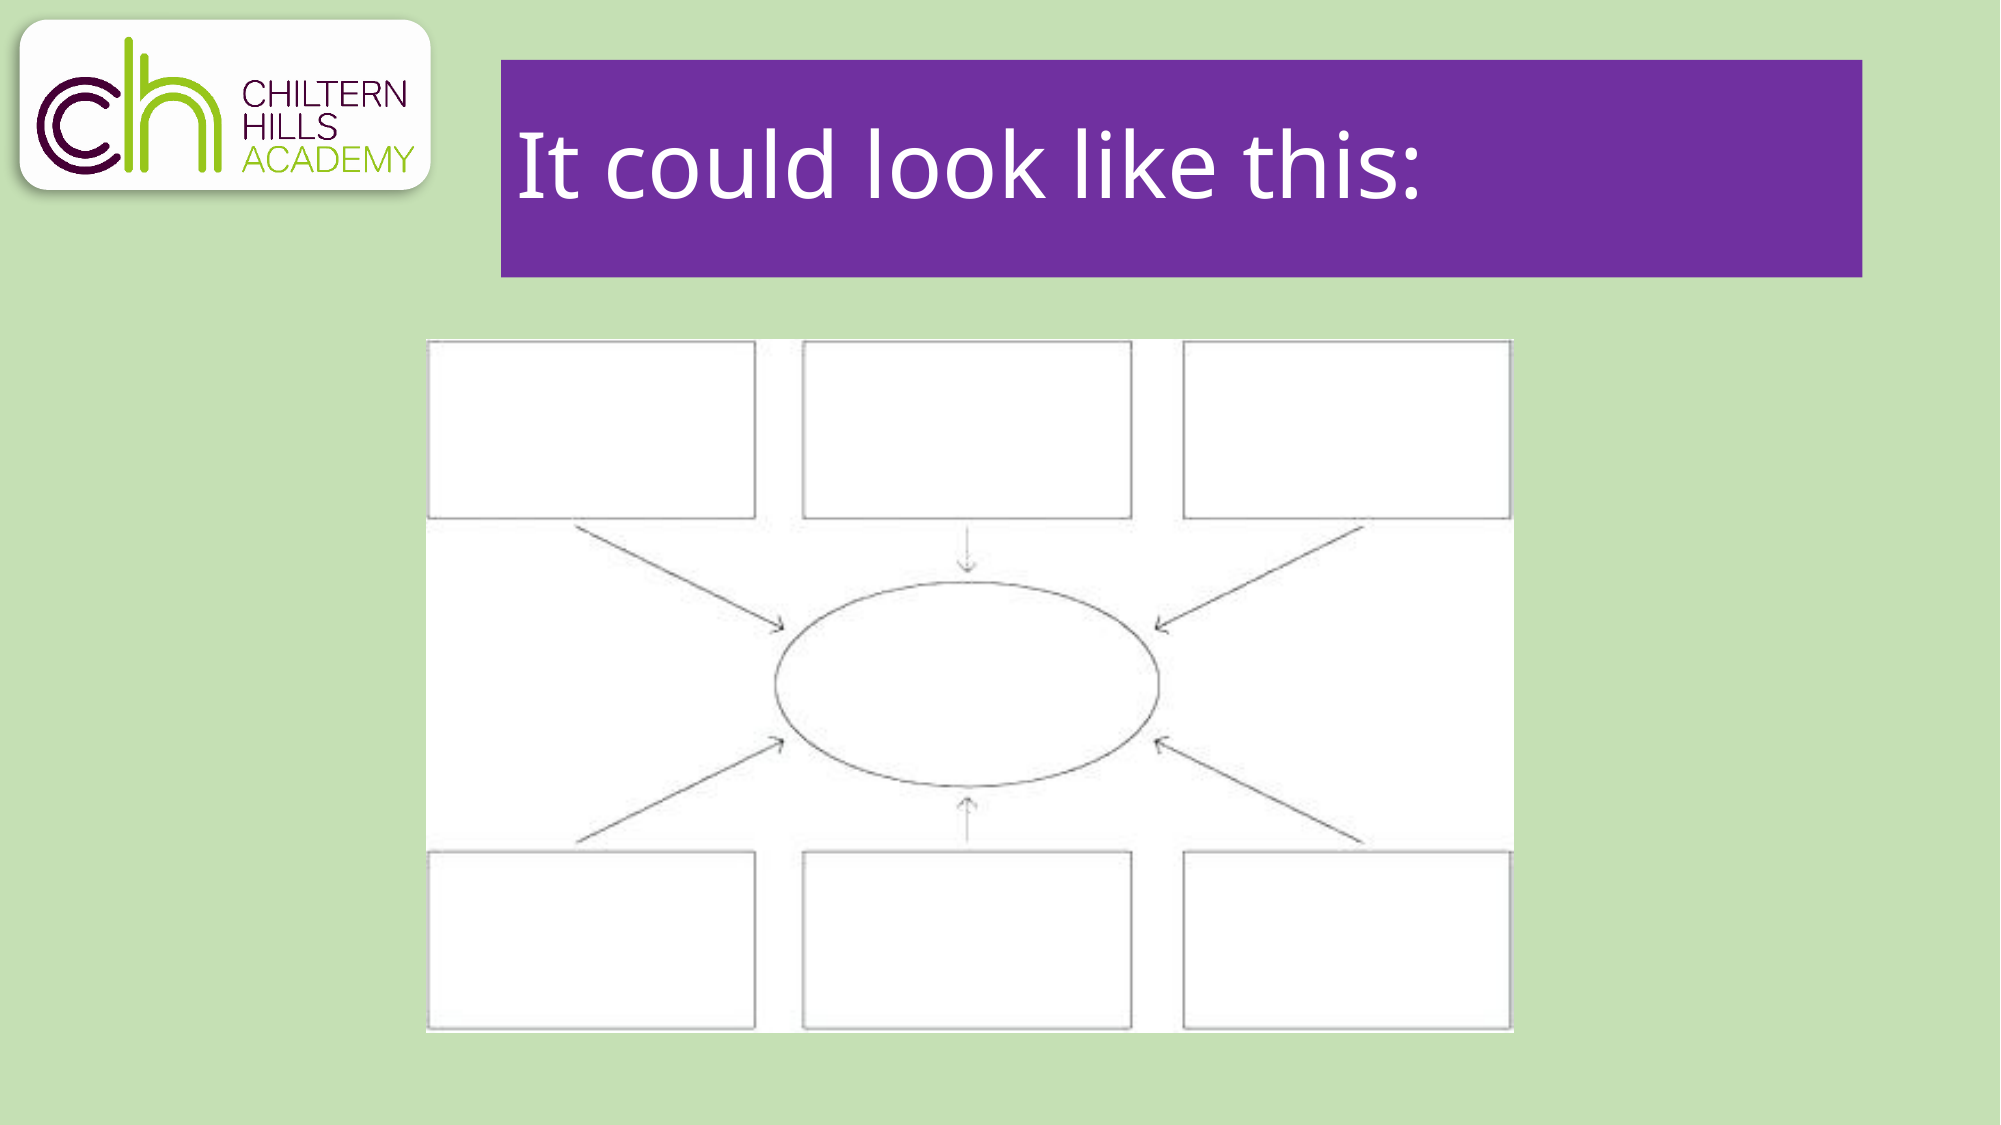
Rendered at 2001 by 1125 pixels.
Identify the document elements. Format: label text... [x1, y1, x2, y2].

picture [19, 19, 431, 190]
title It could look like this: [501, 59, 1863, 278]
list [426, 339, 1514, 1033]
